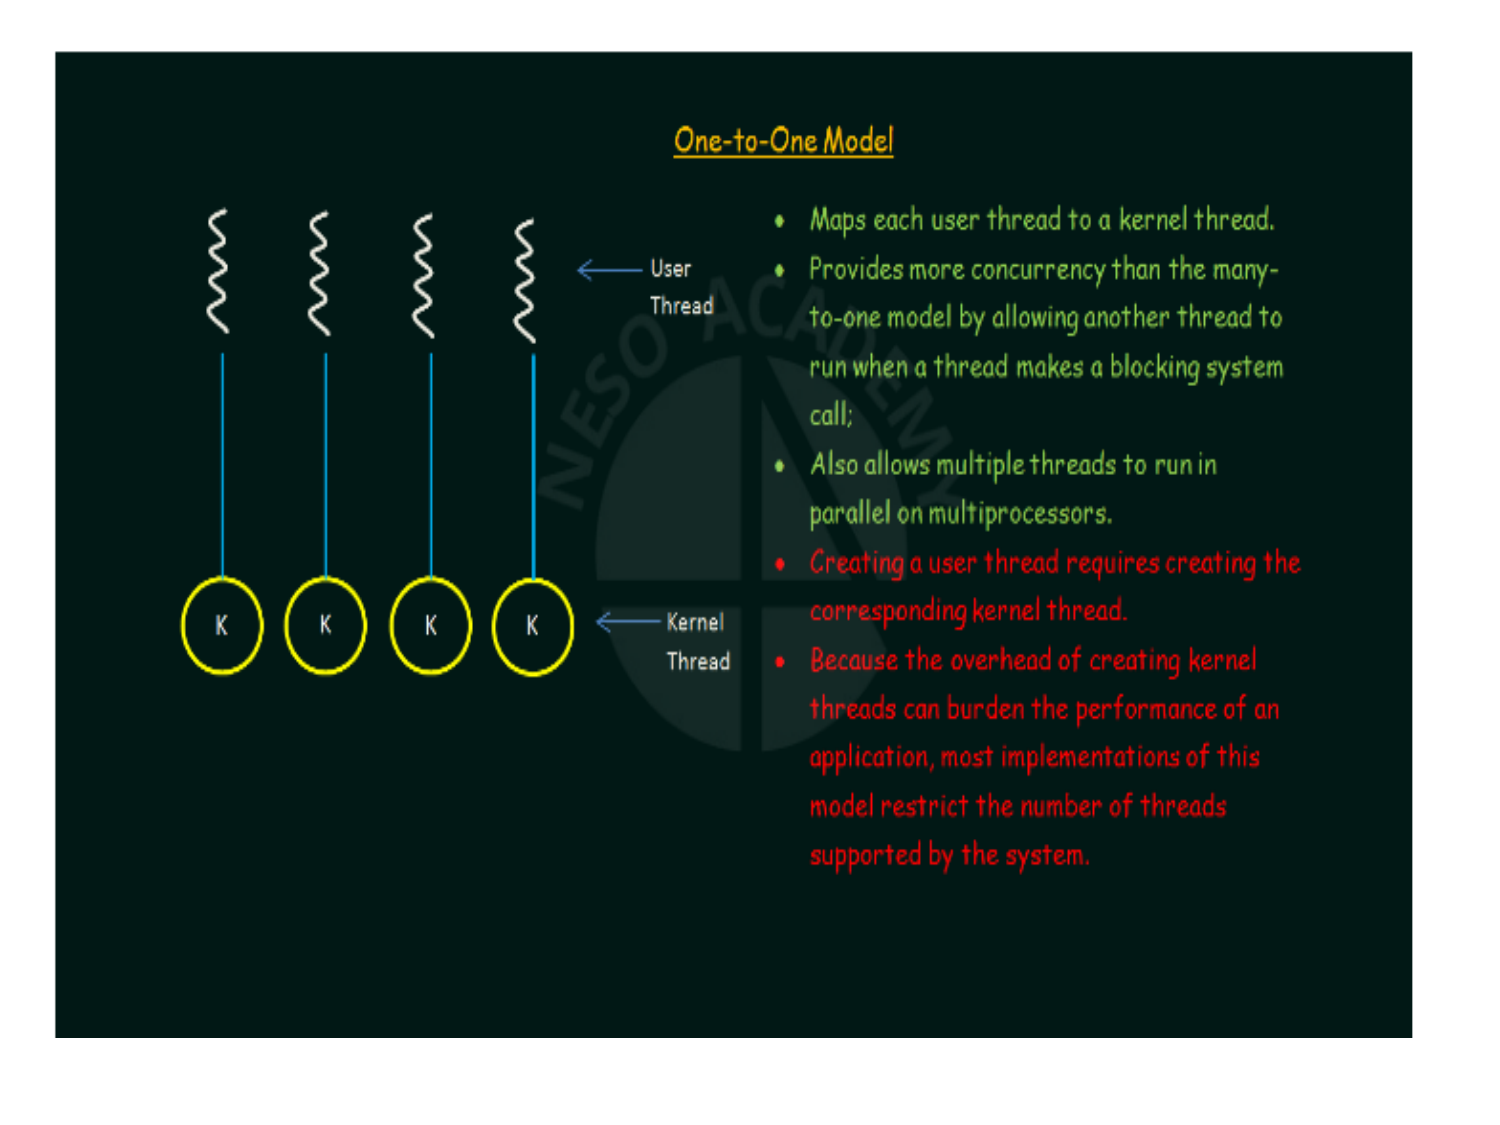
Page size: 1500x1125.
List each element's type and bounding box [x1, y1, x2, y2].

picture [49, 49, 1413, 1038]
